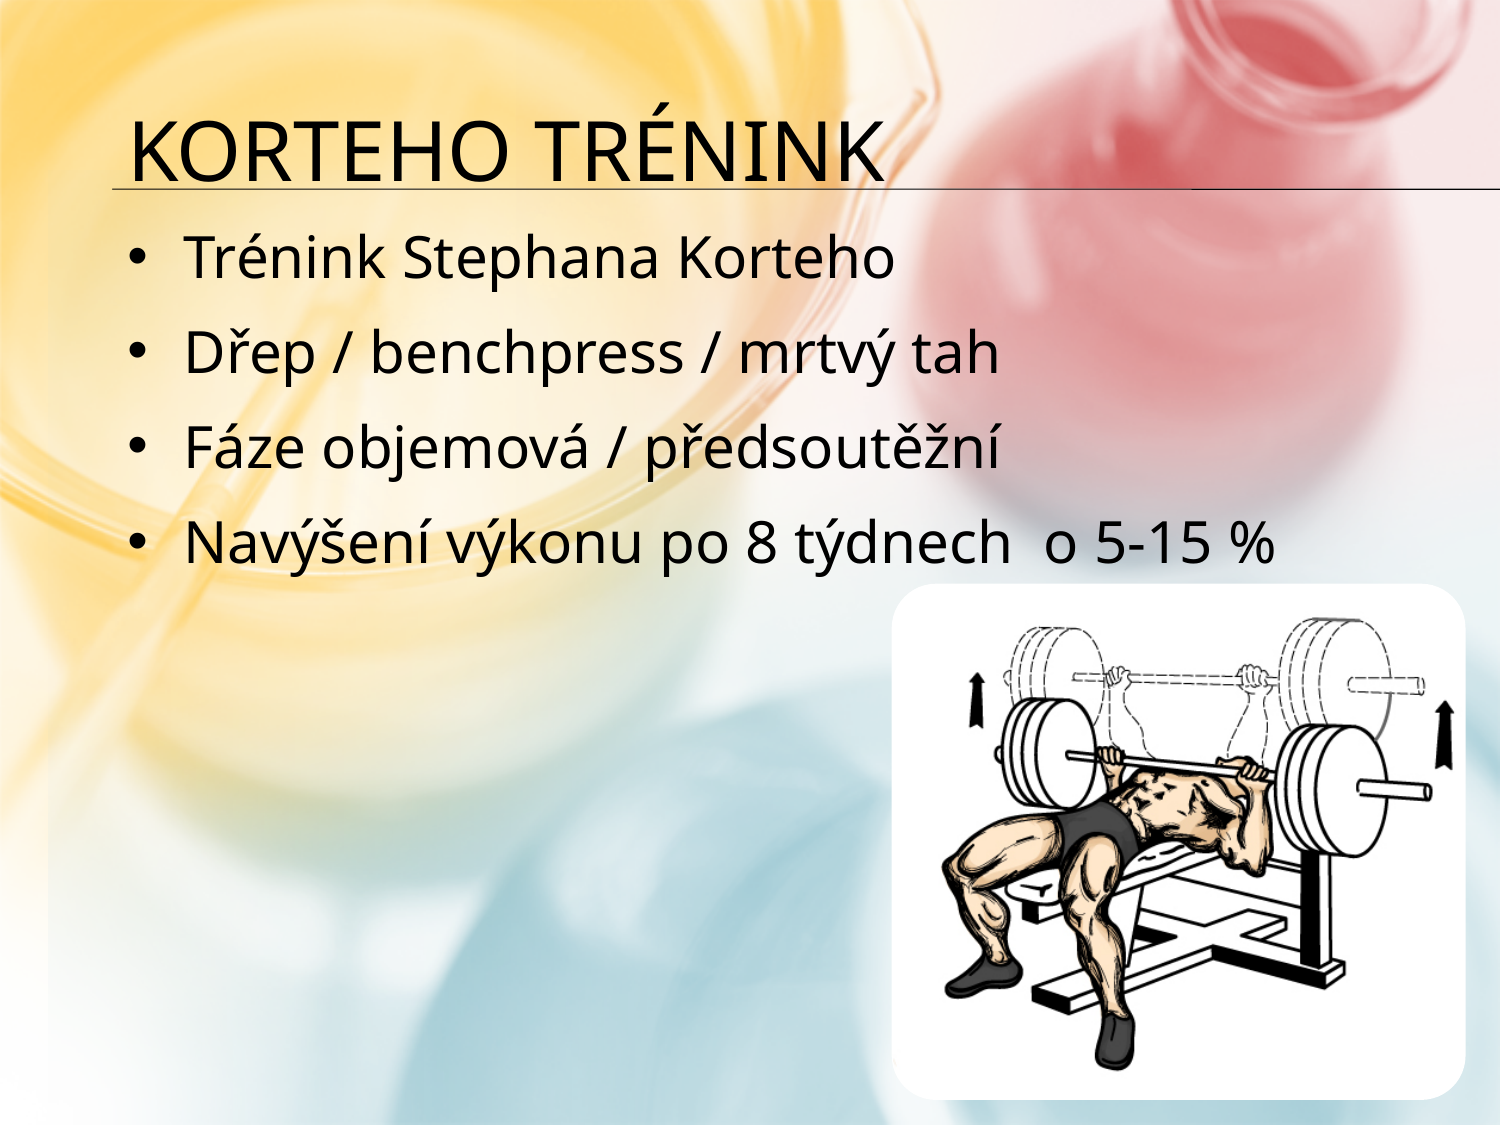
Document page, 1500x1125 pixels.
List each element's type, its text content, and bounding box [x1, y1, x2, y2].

list Trénink Stephana Korteho Dřep / benchpress / mrtvý tah Fáze objemová / předsoutěžní Navýšení výkonu po 8 týdnech o 5-15 % [112, 212, 1425, 1005]
picture [891, 583, 1466, 1100]
title Korteho trénink [112, 23, 1425, 206]
